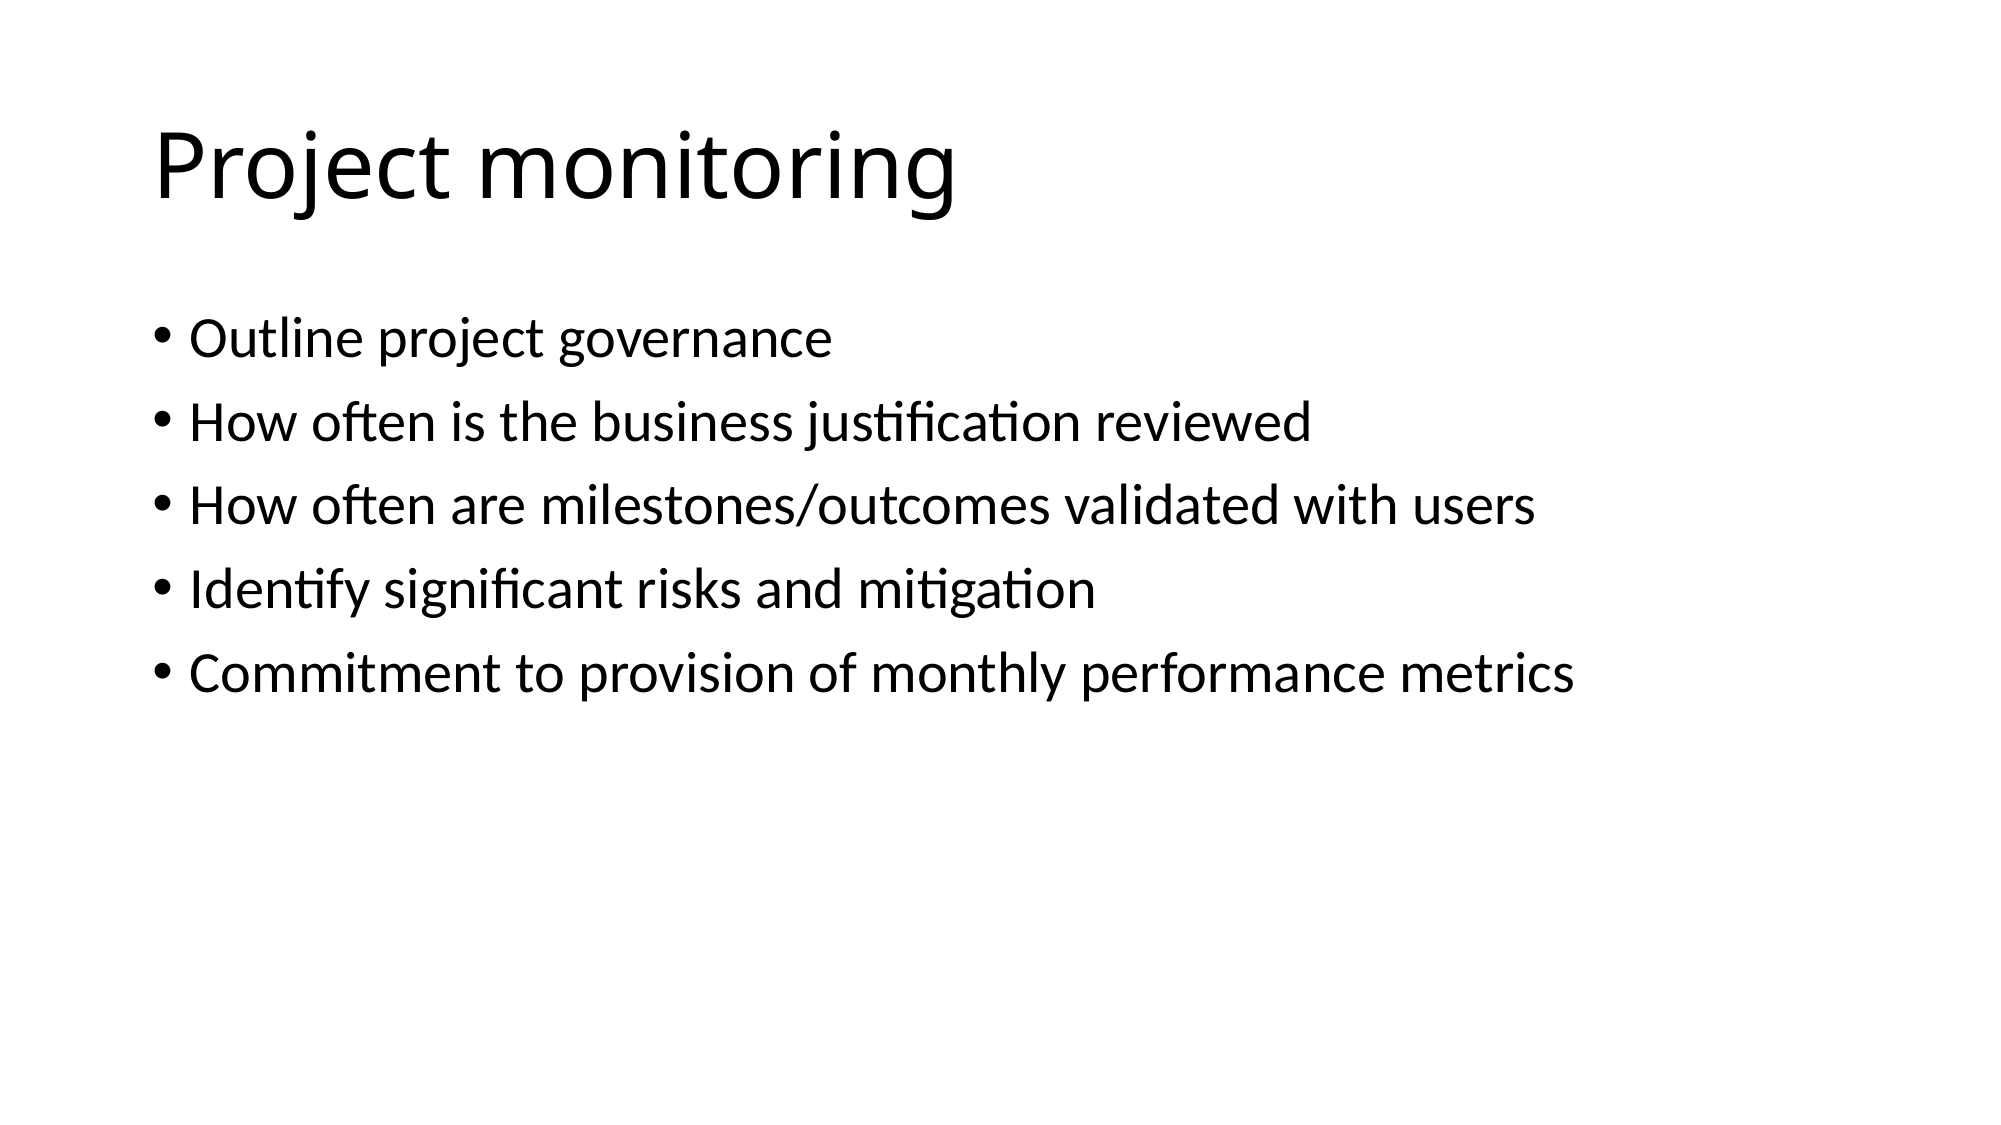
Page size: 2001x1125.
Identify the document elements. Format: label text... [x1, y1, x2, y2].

list Outline project governance How often is the business justification reviewed How often are milestones/outcomes validated with users Identify significant risks and mitigation Commitment to provision of monthly performance metrics [137, 299, 1863, 1014]
title Project monitoring [137, 59, 1863, 278]
